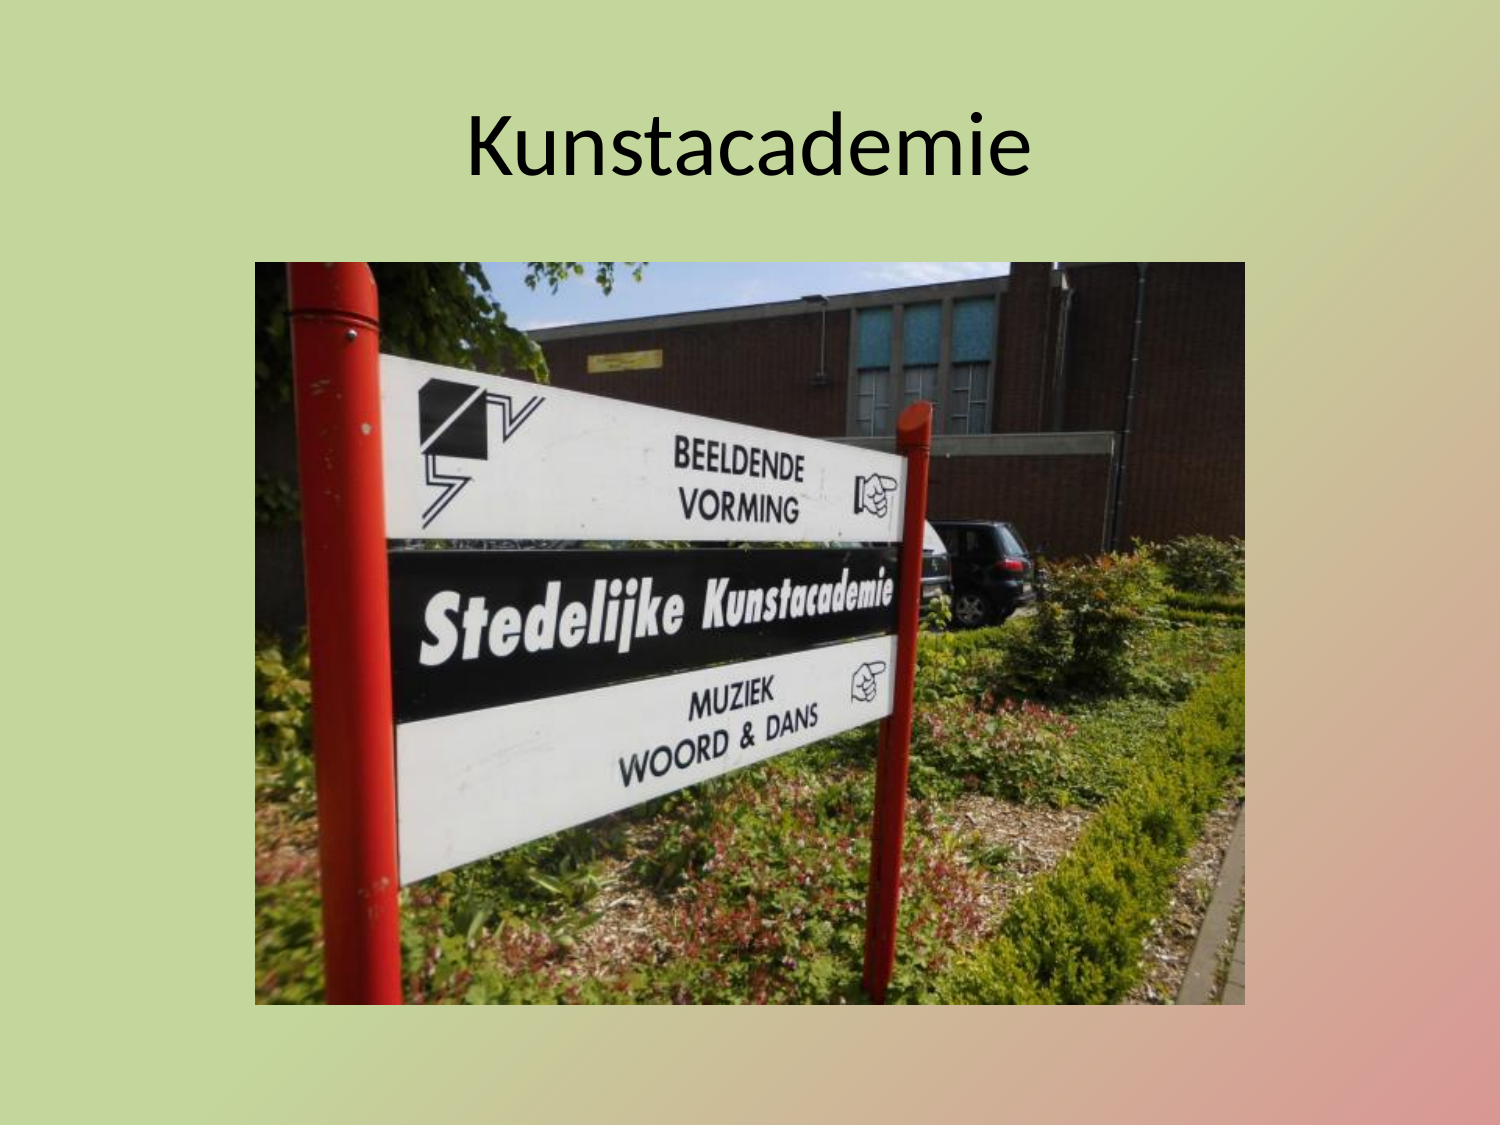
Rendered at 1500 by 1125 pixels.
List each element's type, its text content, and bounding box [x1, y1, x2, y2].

title Kunstacademie [75, 45, 1425, 233]
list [254, 262, 1246, 1006]
